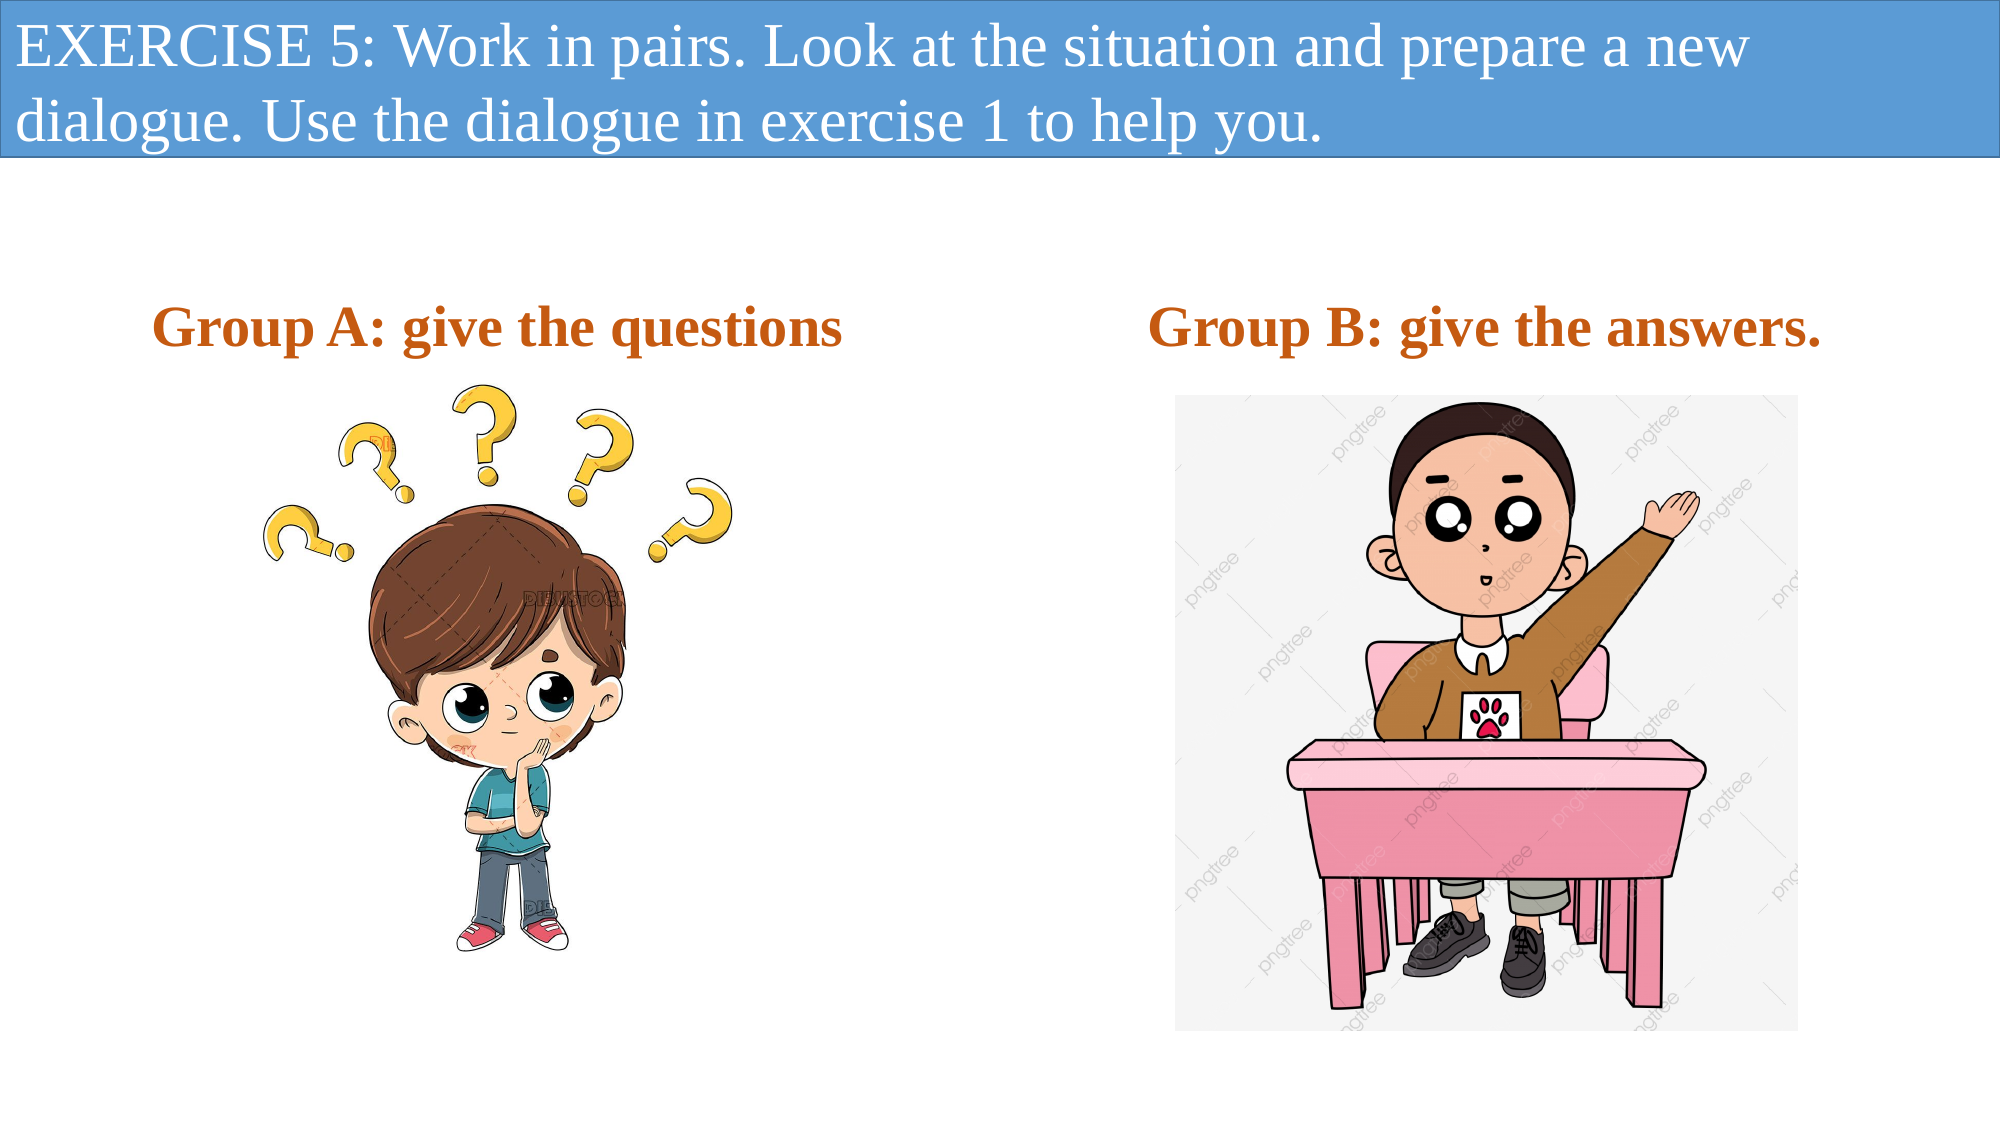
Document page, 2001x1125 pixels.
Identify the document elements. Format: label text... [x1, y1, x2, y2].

text_box EXERCISE 5: Work in pairs. Look at the situation and prepare a new dialogue. Use the dialogue in exercise 1 to help you. [0, 0, 2000, 158]
text_box Group A: give the questions [136, 280, 859, 366]
picture [188, 366, 807, 985]
text_box Group B: give the answers. [1133, 280, 1837, 366]
picture [1175, 395, 1798, 1031]
